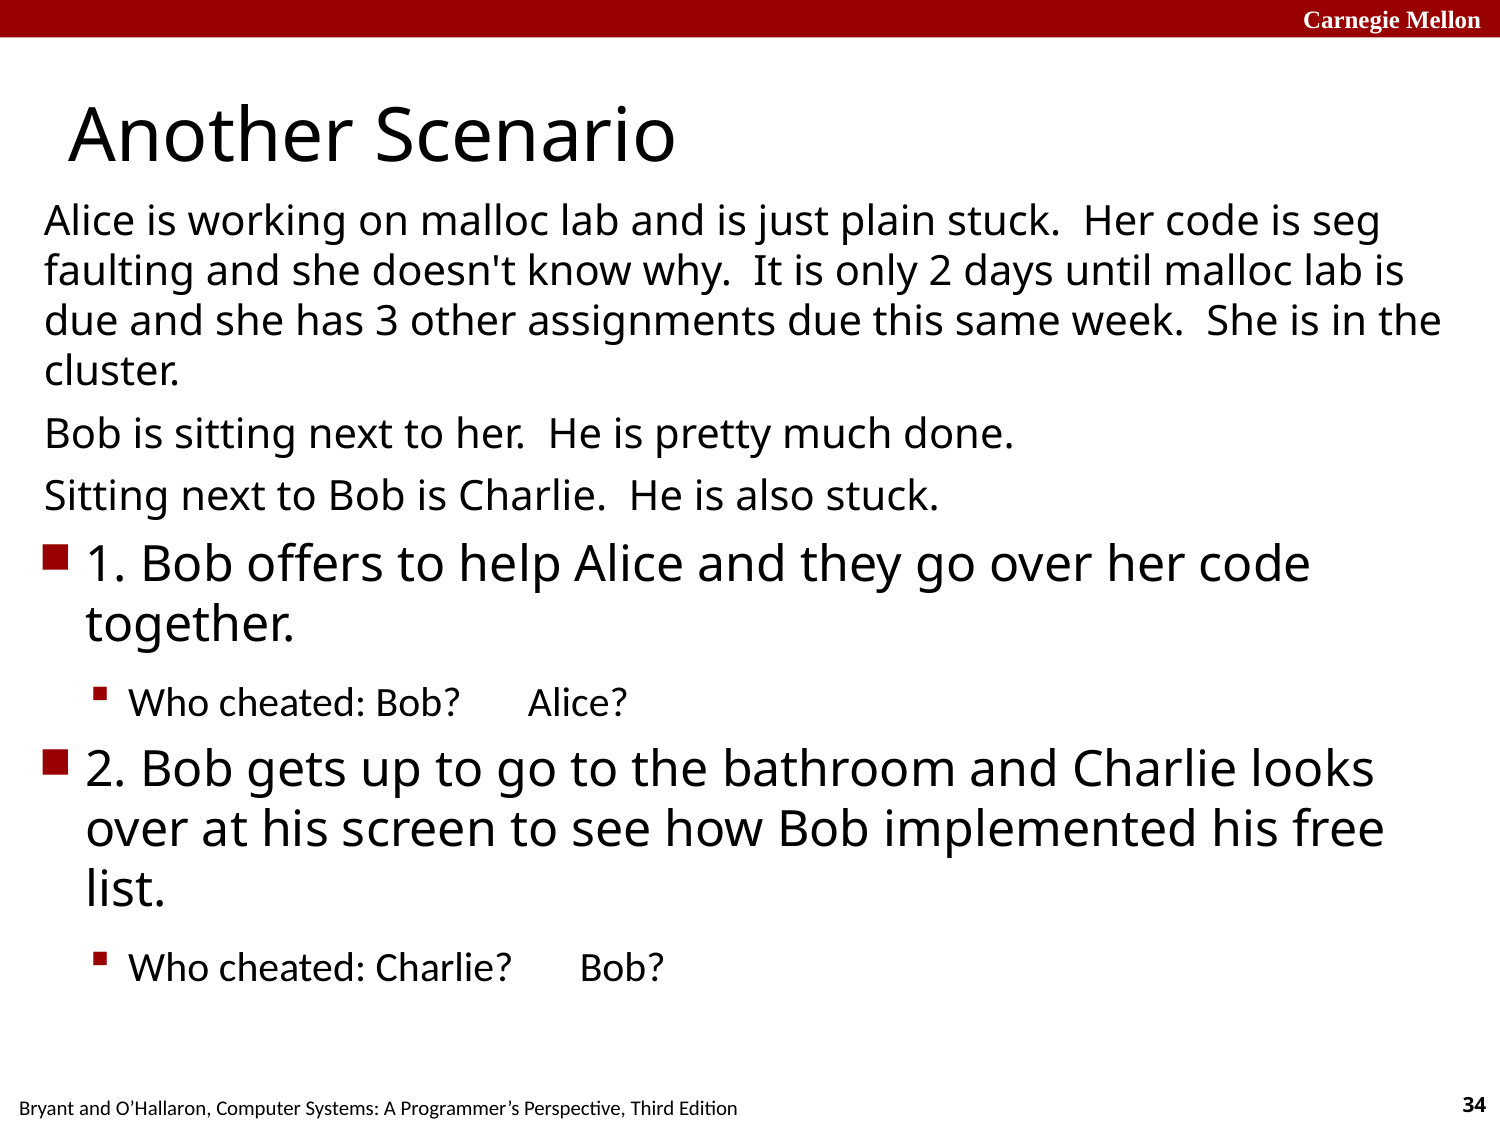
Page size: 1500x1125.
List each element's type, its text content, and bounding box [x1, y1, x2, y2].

list Alice is working on malloc lab and is just plain stuck. Her code is seg faulting and she doesn't know why. It is only 2 days until malloc lab is due and she has 3 other assignments due this same week. She is in the cluster. Bob is sitting next to her. He is pretty much done. Sitting next to Bob is Charlie. He is also stuck. 1. Bob offers to help Alice and they go over her code together. Who cheated: Bob? Alice? 2. Bob gets up to go to the bathroom and Charlie looks over at his screen to see how Bob implemented his free list. Who cheated: Charlie? Bob? [37, 187, 1463, 1080]
title Another Scenario [62, 41, 1438, 187]
